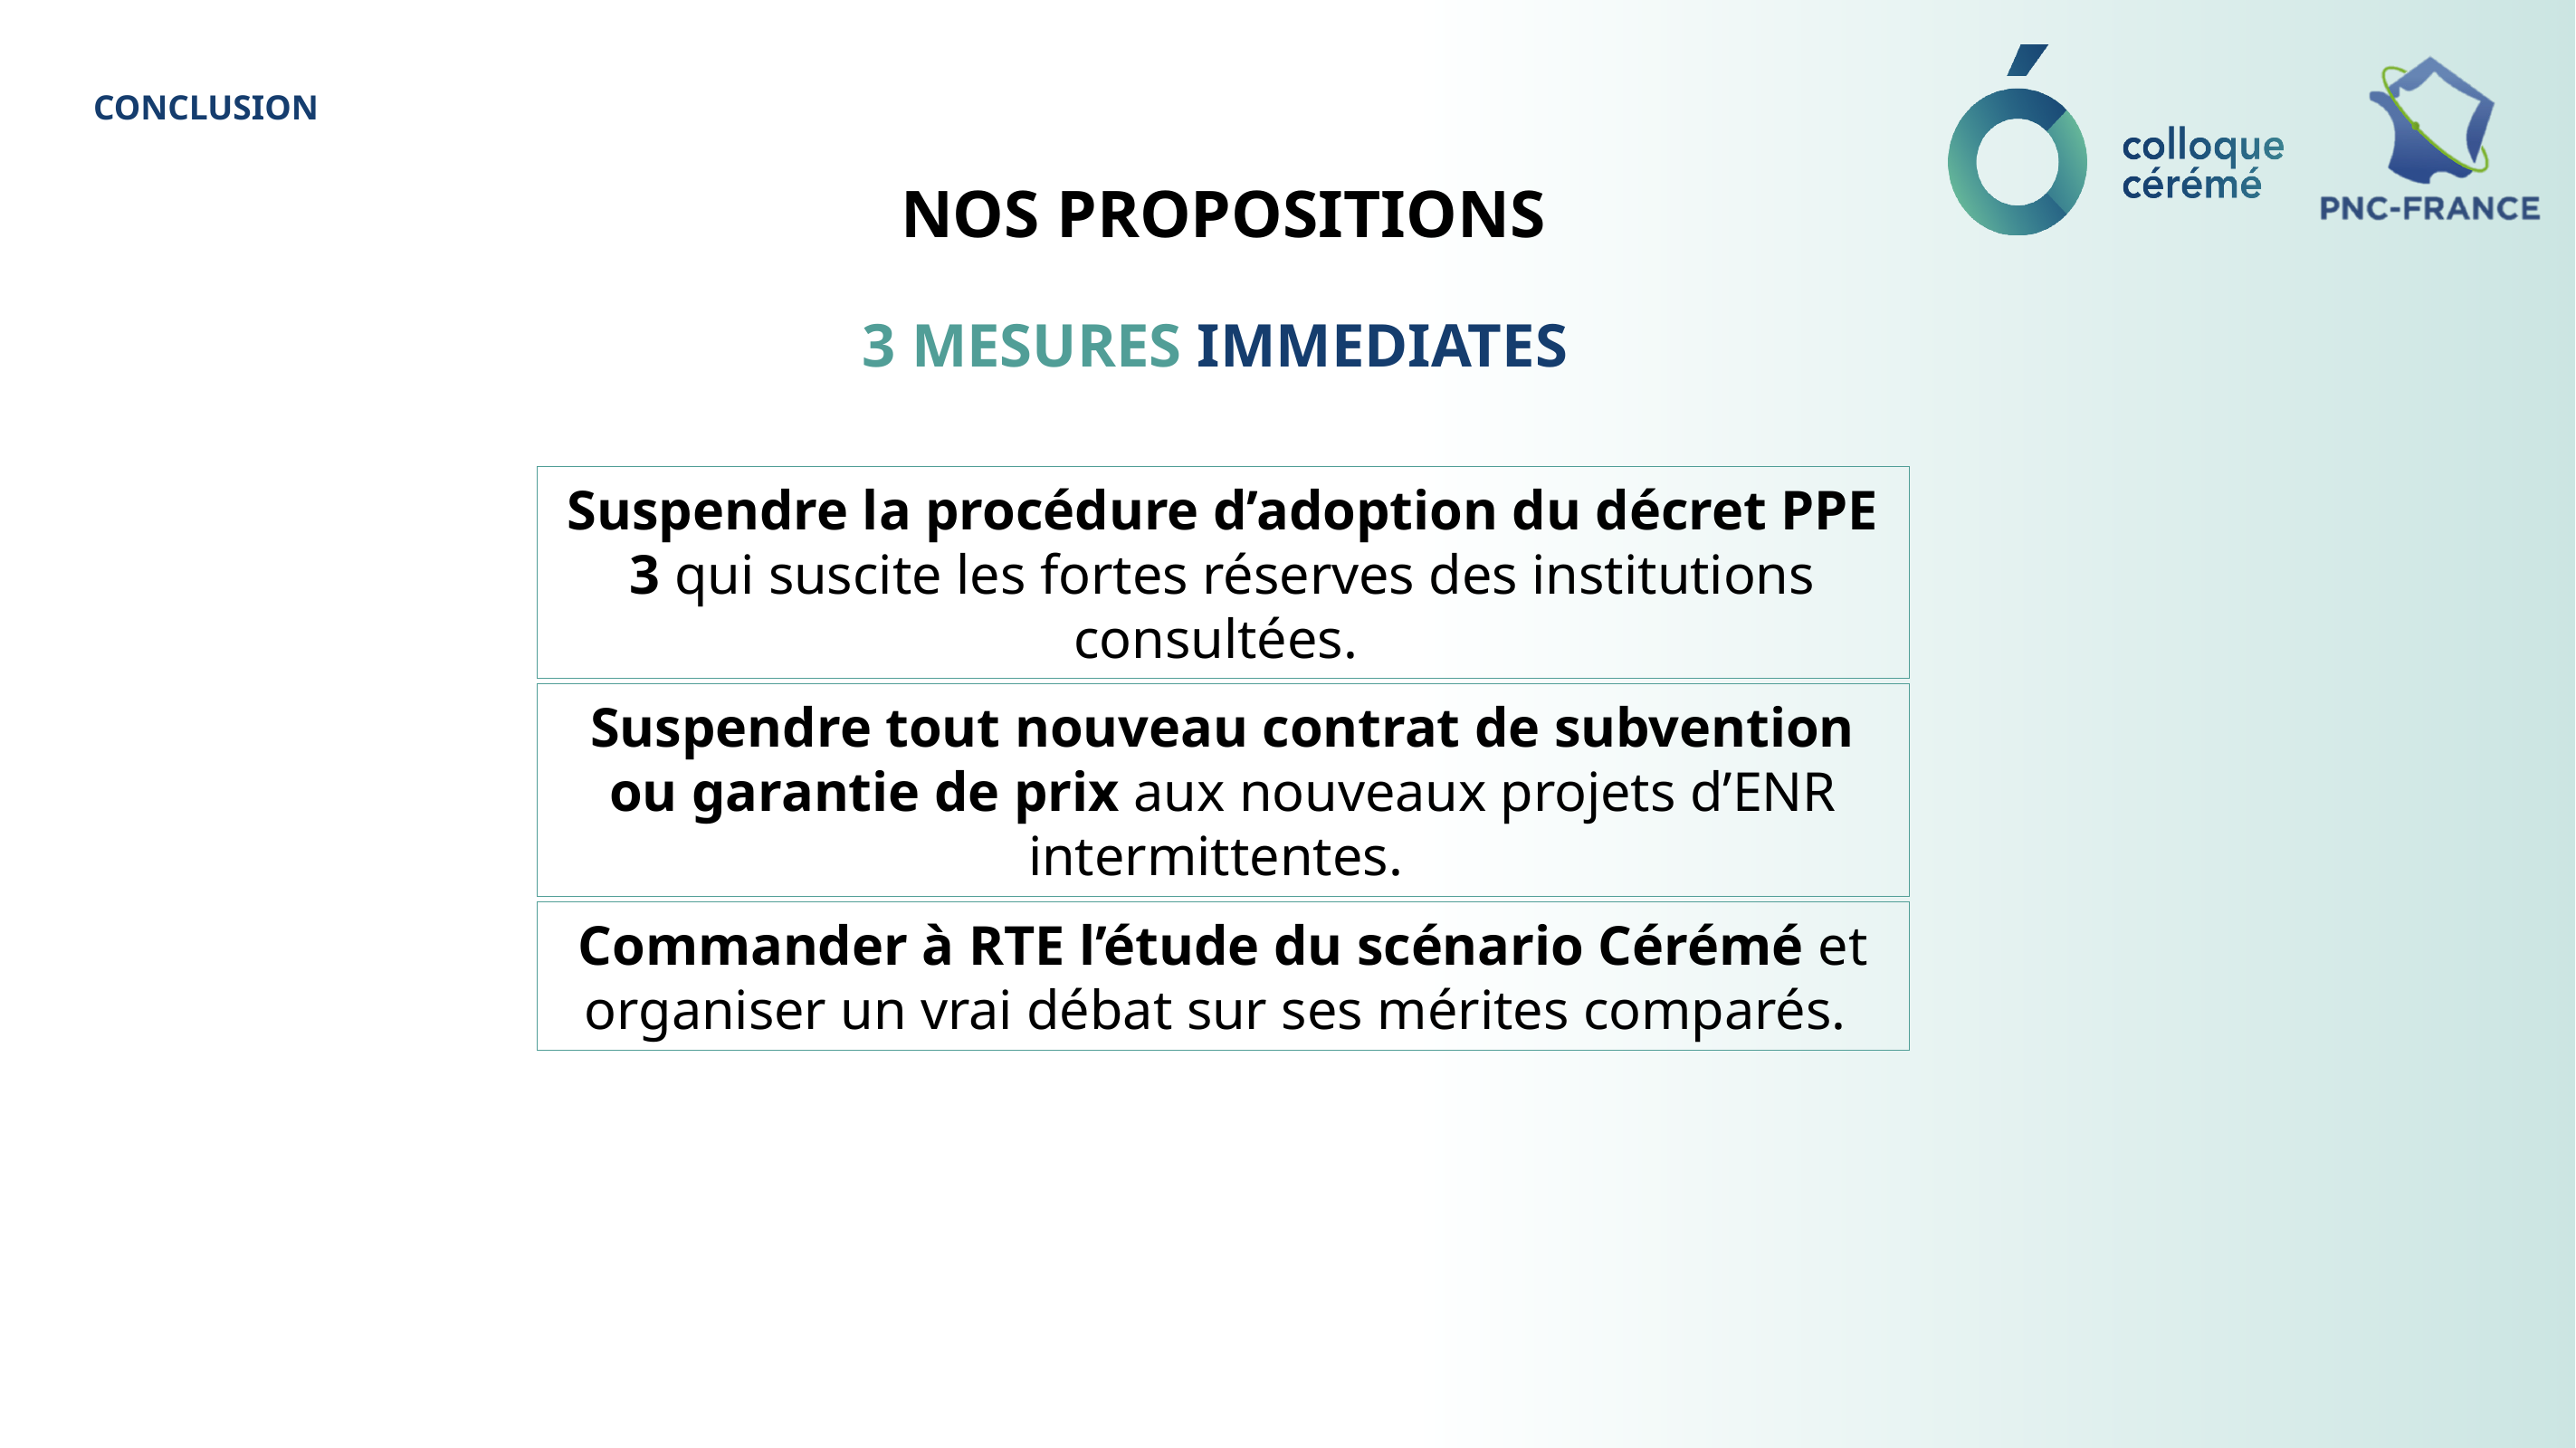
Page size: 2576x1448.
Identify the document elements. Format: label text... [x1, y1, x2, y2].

text_box Commander à RTE l’étude du scénario Cérémé et organiser un vrai débat sur ses mérites comparés. [537, 901, 1910, 1051]
text_box Suspendre la procédure d’adoption du décret PPE 3 qui suscite les fortes réserves des institutions consultées. [537, 466, 1910, 679]
text_box NOS PROPOSITIONS 3 MESURES IMMEDIATES [297, 163, 2150, 389]
text_box Suspendre tout nouveau contrat de subvention ou garantie de prix aux nouveaux projets d’ENR intermittentes. [537, 683, 1910, 897]
picture [2307, 43, 2574, 236]
text_box [1424, 0, 2576, 1448]
picture [1948, 44, 2284, 235]
text_box CONCLUSION [80, 63, 1111, 155]
